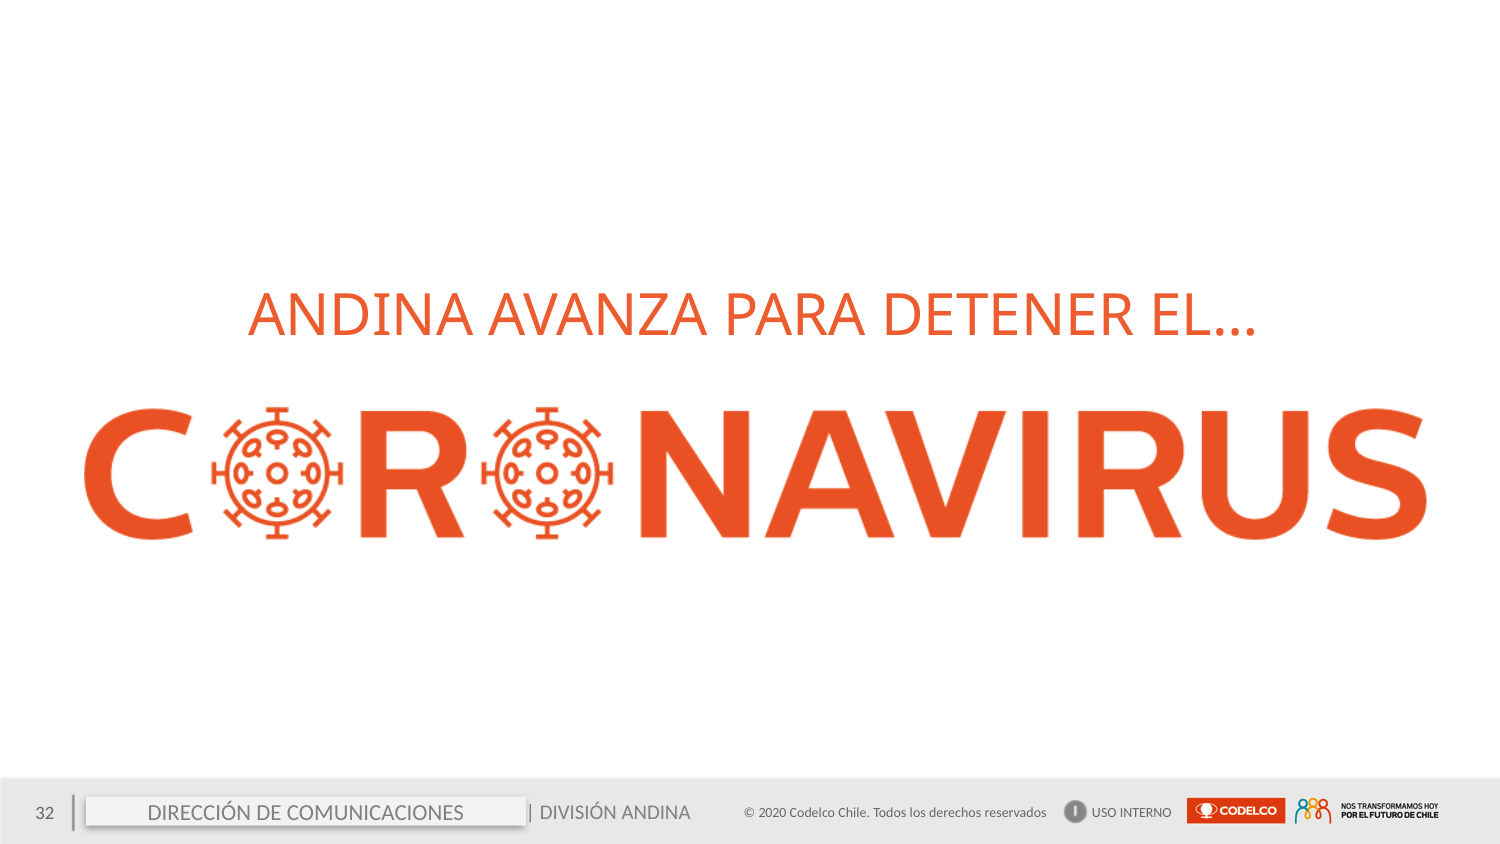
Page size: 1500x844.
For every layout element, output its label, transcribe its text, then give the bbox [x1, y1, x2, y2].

picture [0, 758, 1500, 844]
text_box ANDINA AVANZA PARA DETENER EL… [50, 270, 1457, 355]
picture [50, 377, 1457, 593]
text_box DIRECCIÓN DE COMUNICACIONES [85, 796, 527, 826]
